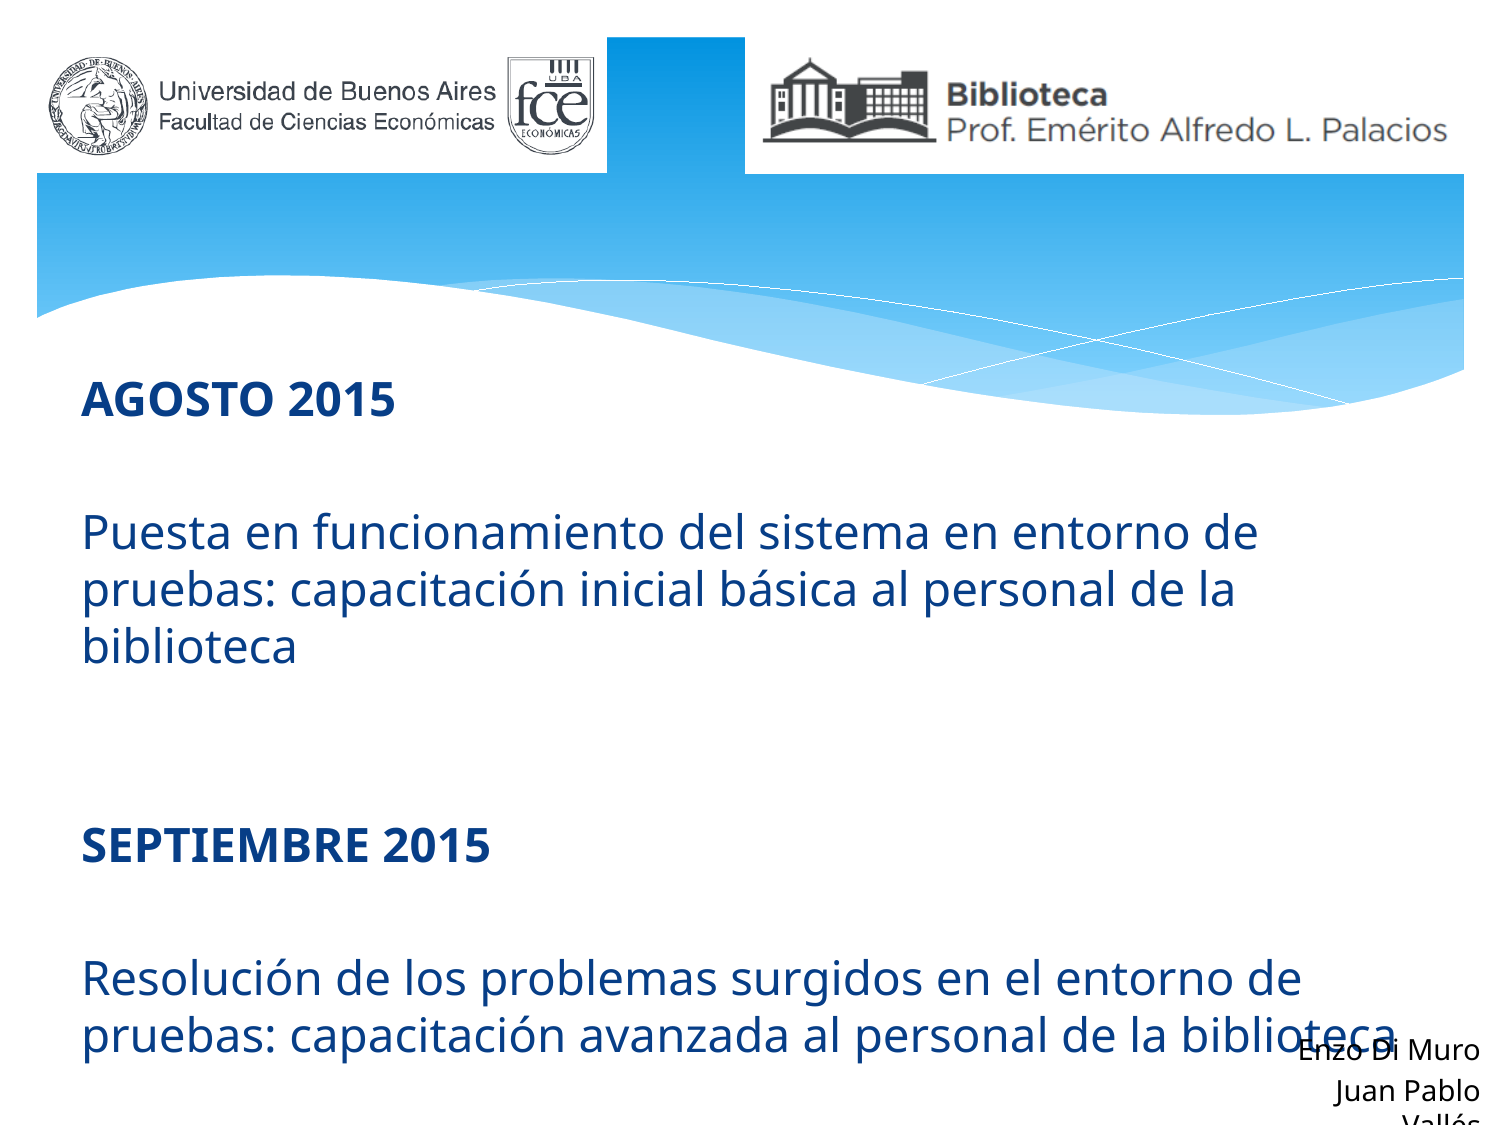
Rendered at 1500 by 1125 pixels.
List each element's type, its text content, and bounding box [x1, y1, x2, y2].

picture [34, 30, 607, 173]
text_box Enzo Di Muro Juan Pablo Vallés [1234, 1024, 1496, 1119]
picture [745, 30, 1471, 174]
list AGOSTO 2015 Puesta en funcionamiento del sistema en entorno de pruebas: capacitación inicial básica al personal de la biblioteca SEPTIEMBRE 2015 Resolución de los problemas surgidos en el entorno de pruebas: capacitación avanzada al personal de la biblioteca [65, 361, 1425, 1095]
